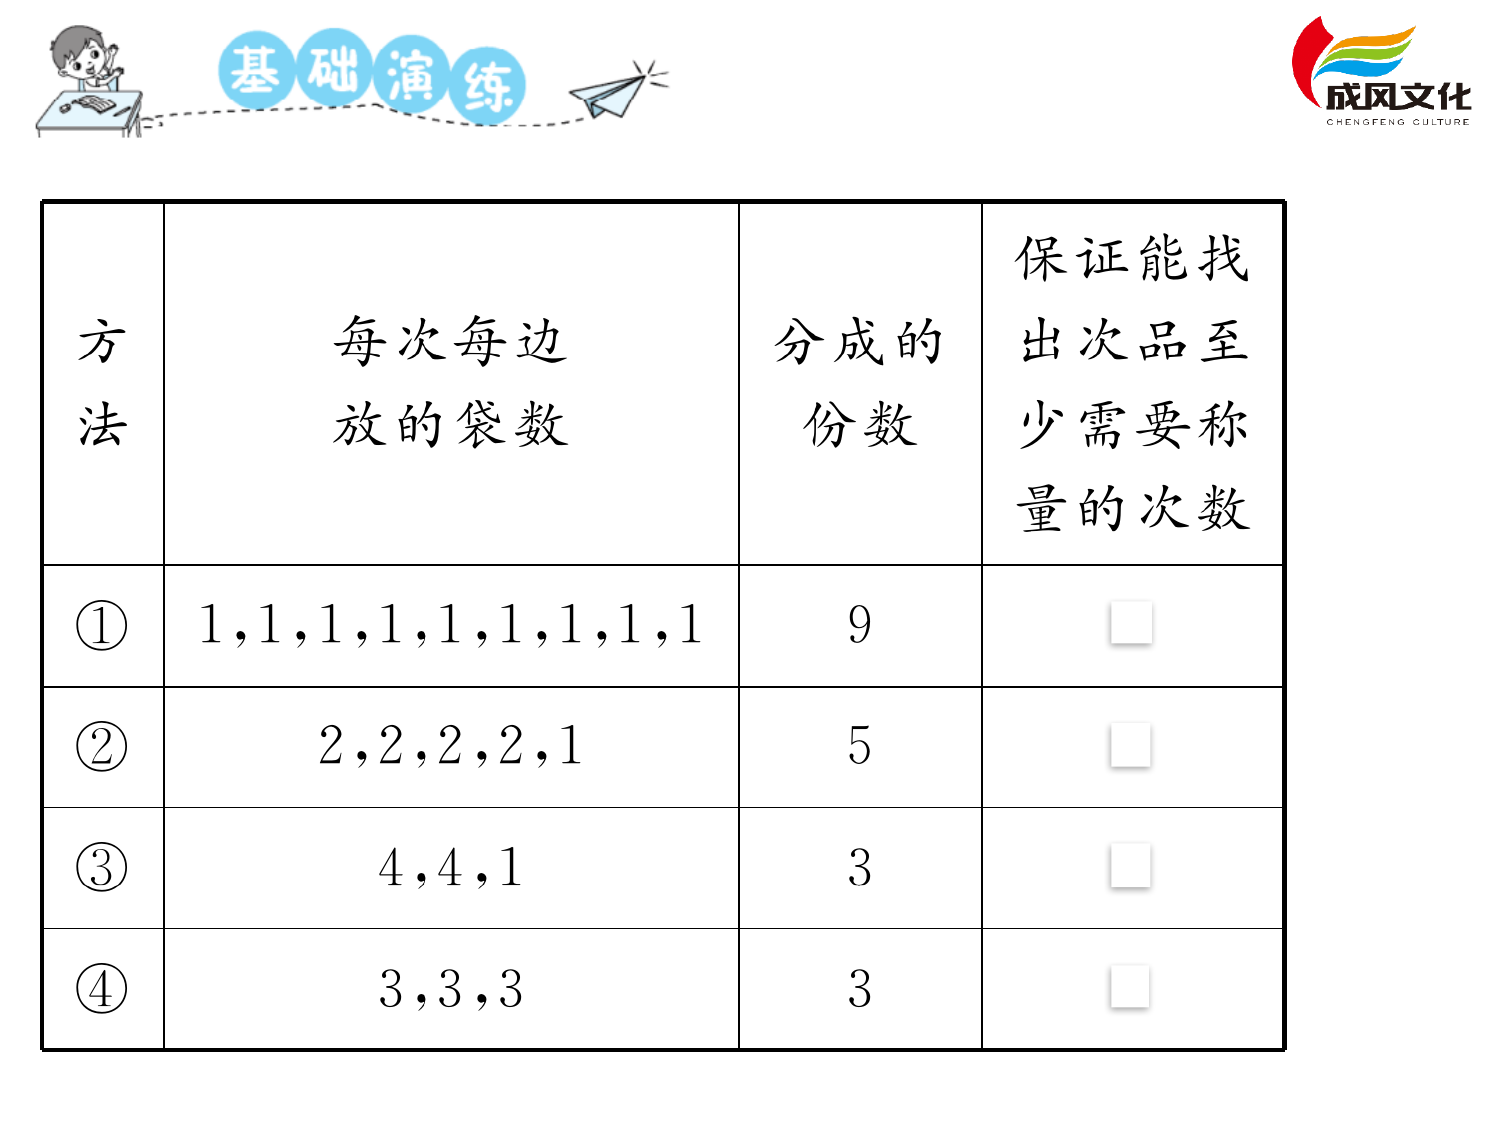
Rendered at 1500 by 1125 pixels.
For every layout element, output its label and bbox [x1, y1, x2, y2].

picture [29, 10, 680, 149]
picture [1281, 0, 1489, 136]
picture [35, 176, 1399, 1064]
